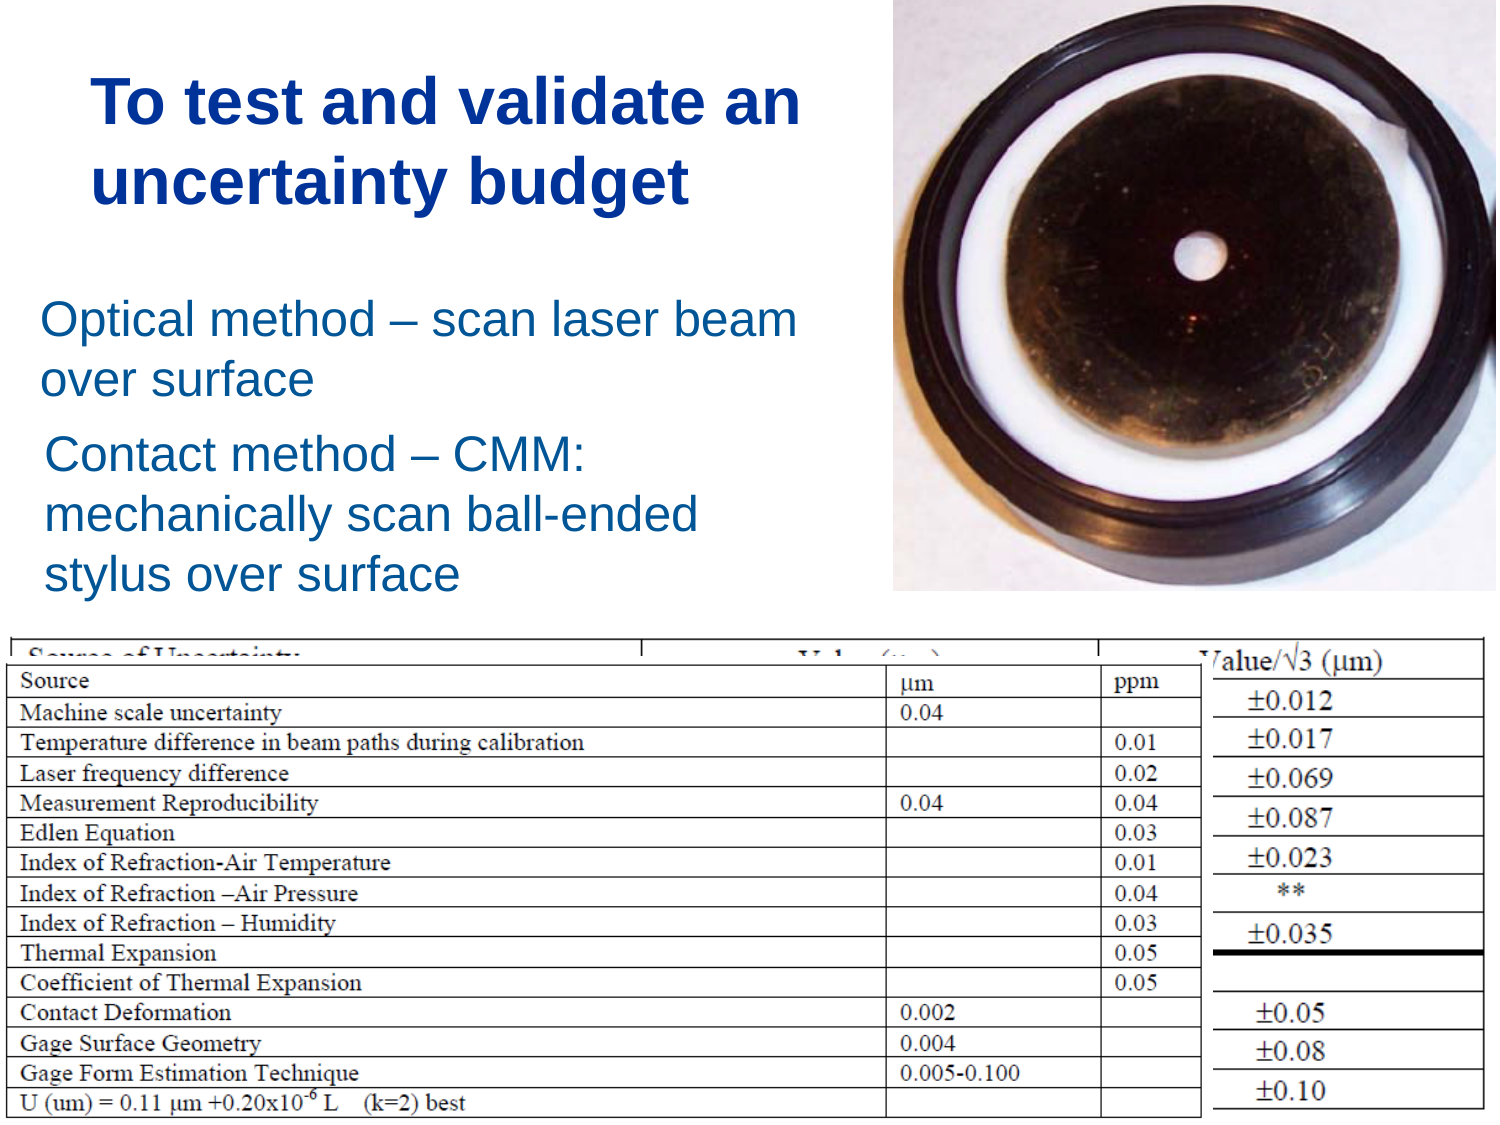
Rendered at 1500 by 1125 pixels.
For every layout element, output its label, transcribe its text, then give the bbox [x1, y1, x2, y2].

picture [893, 0, 1496, 278]
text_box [0, 414, 1213, 1125]
title To test and validate an uncertainty budget [75, 50, 888, 238]
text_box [0, 278, 1500, 1125]
